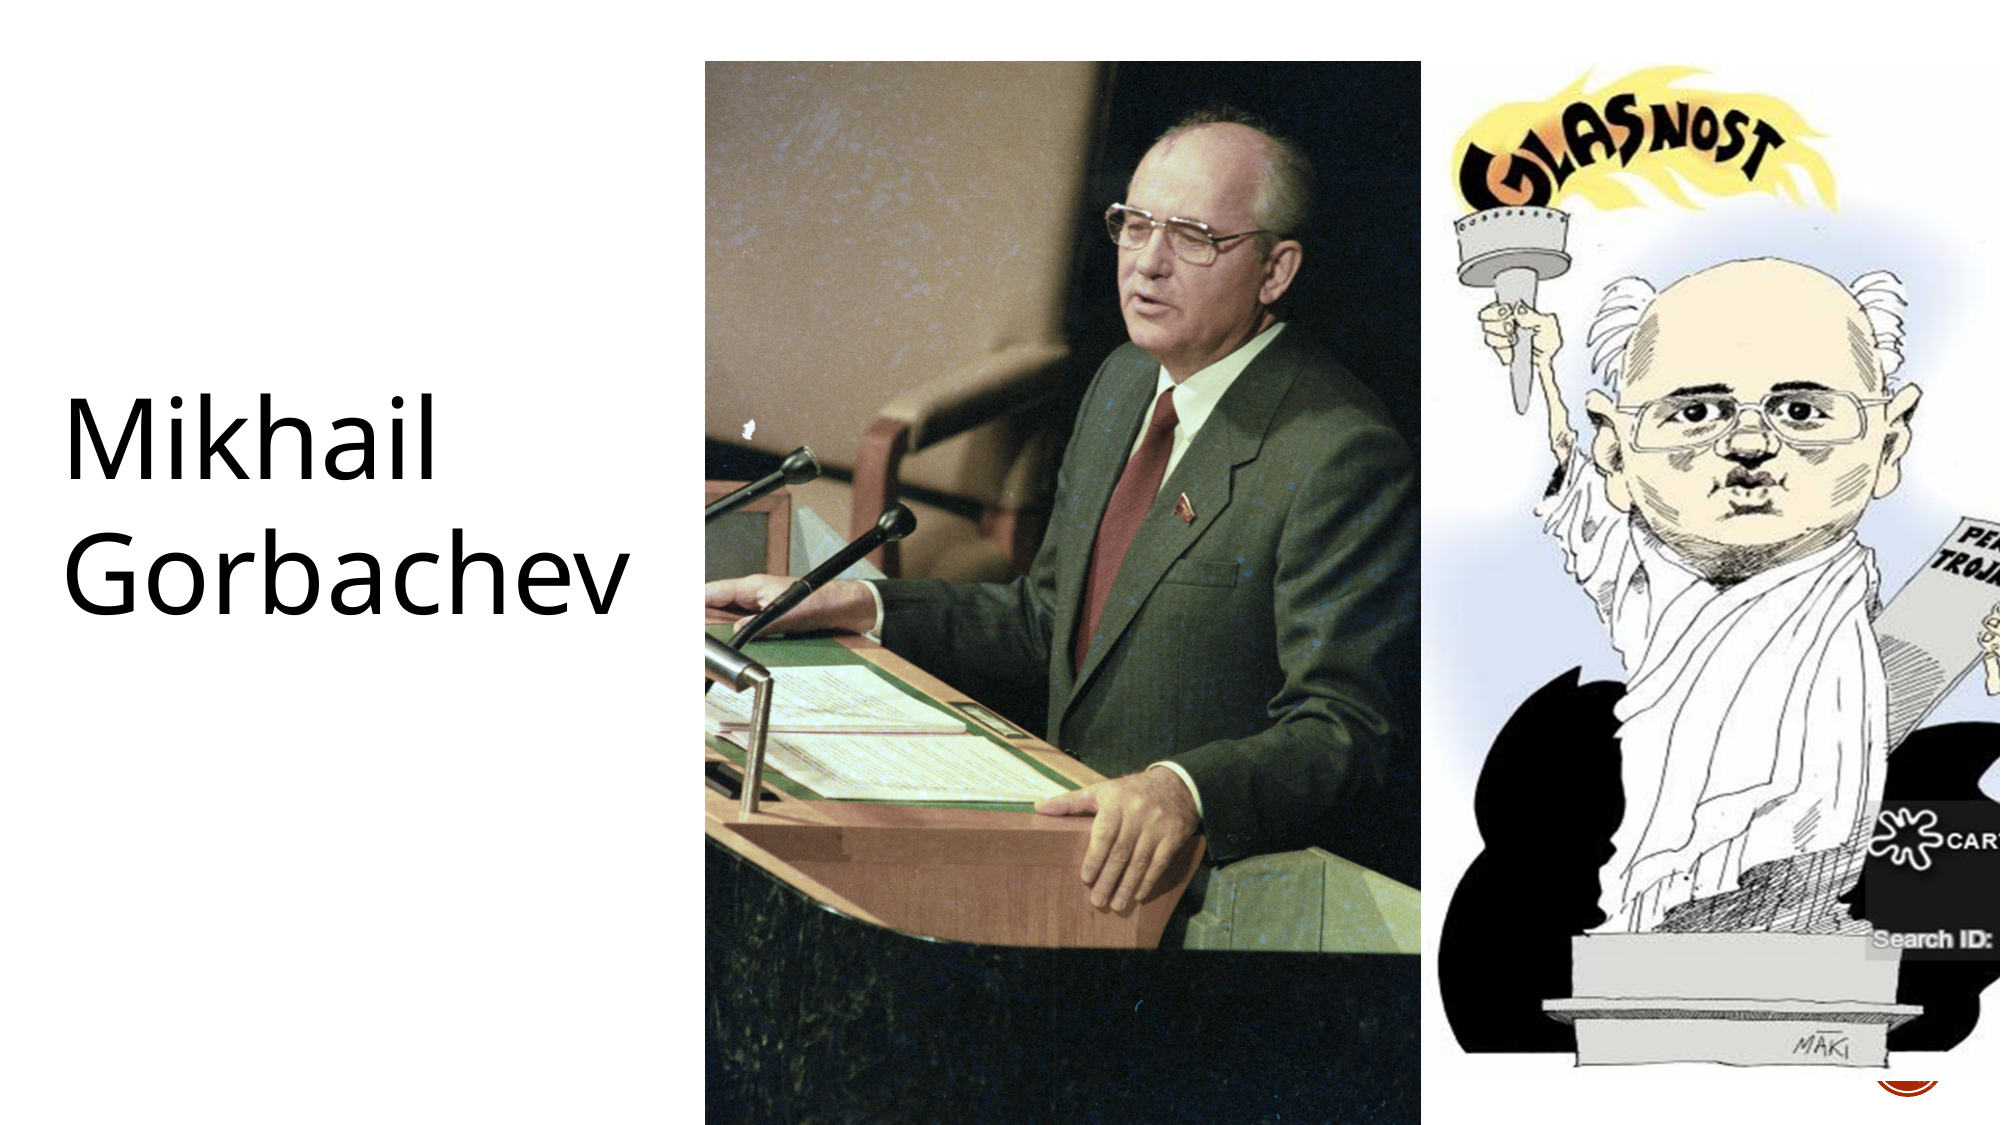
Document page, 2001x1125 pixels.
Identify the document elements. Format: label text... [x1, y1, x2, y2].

picture [1422, 62, 2000, 1081]
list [708, 64, 1419, 1123]
text_box Mikhail Gorbachev [45, 359, 681, 645]
